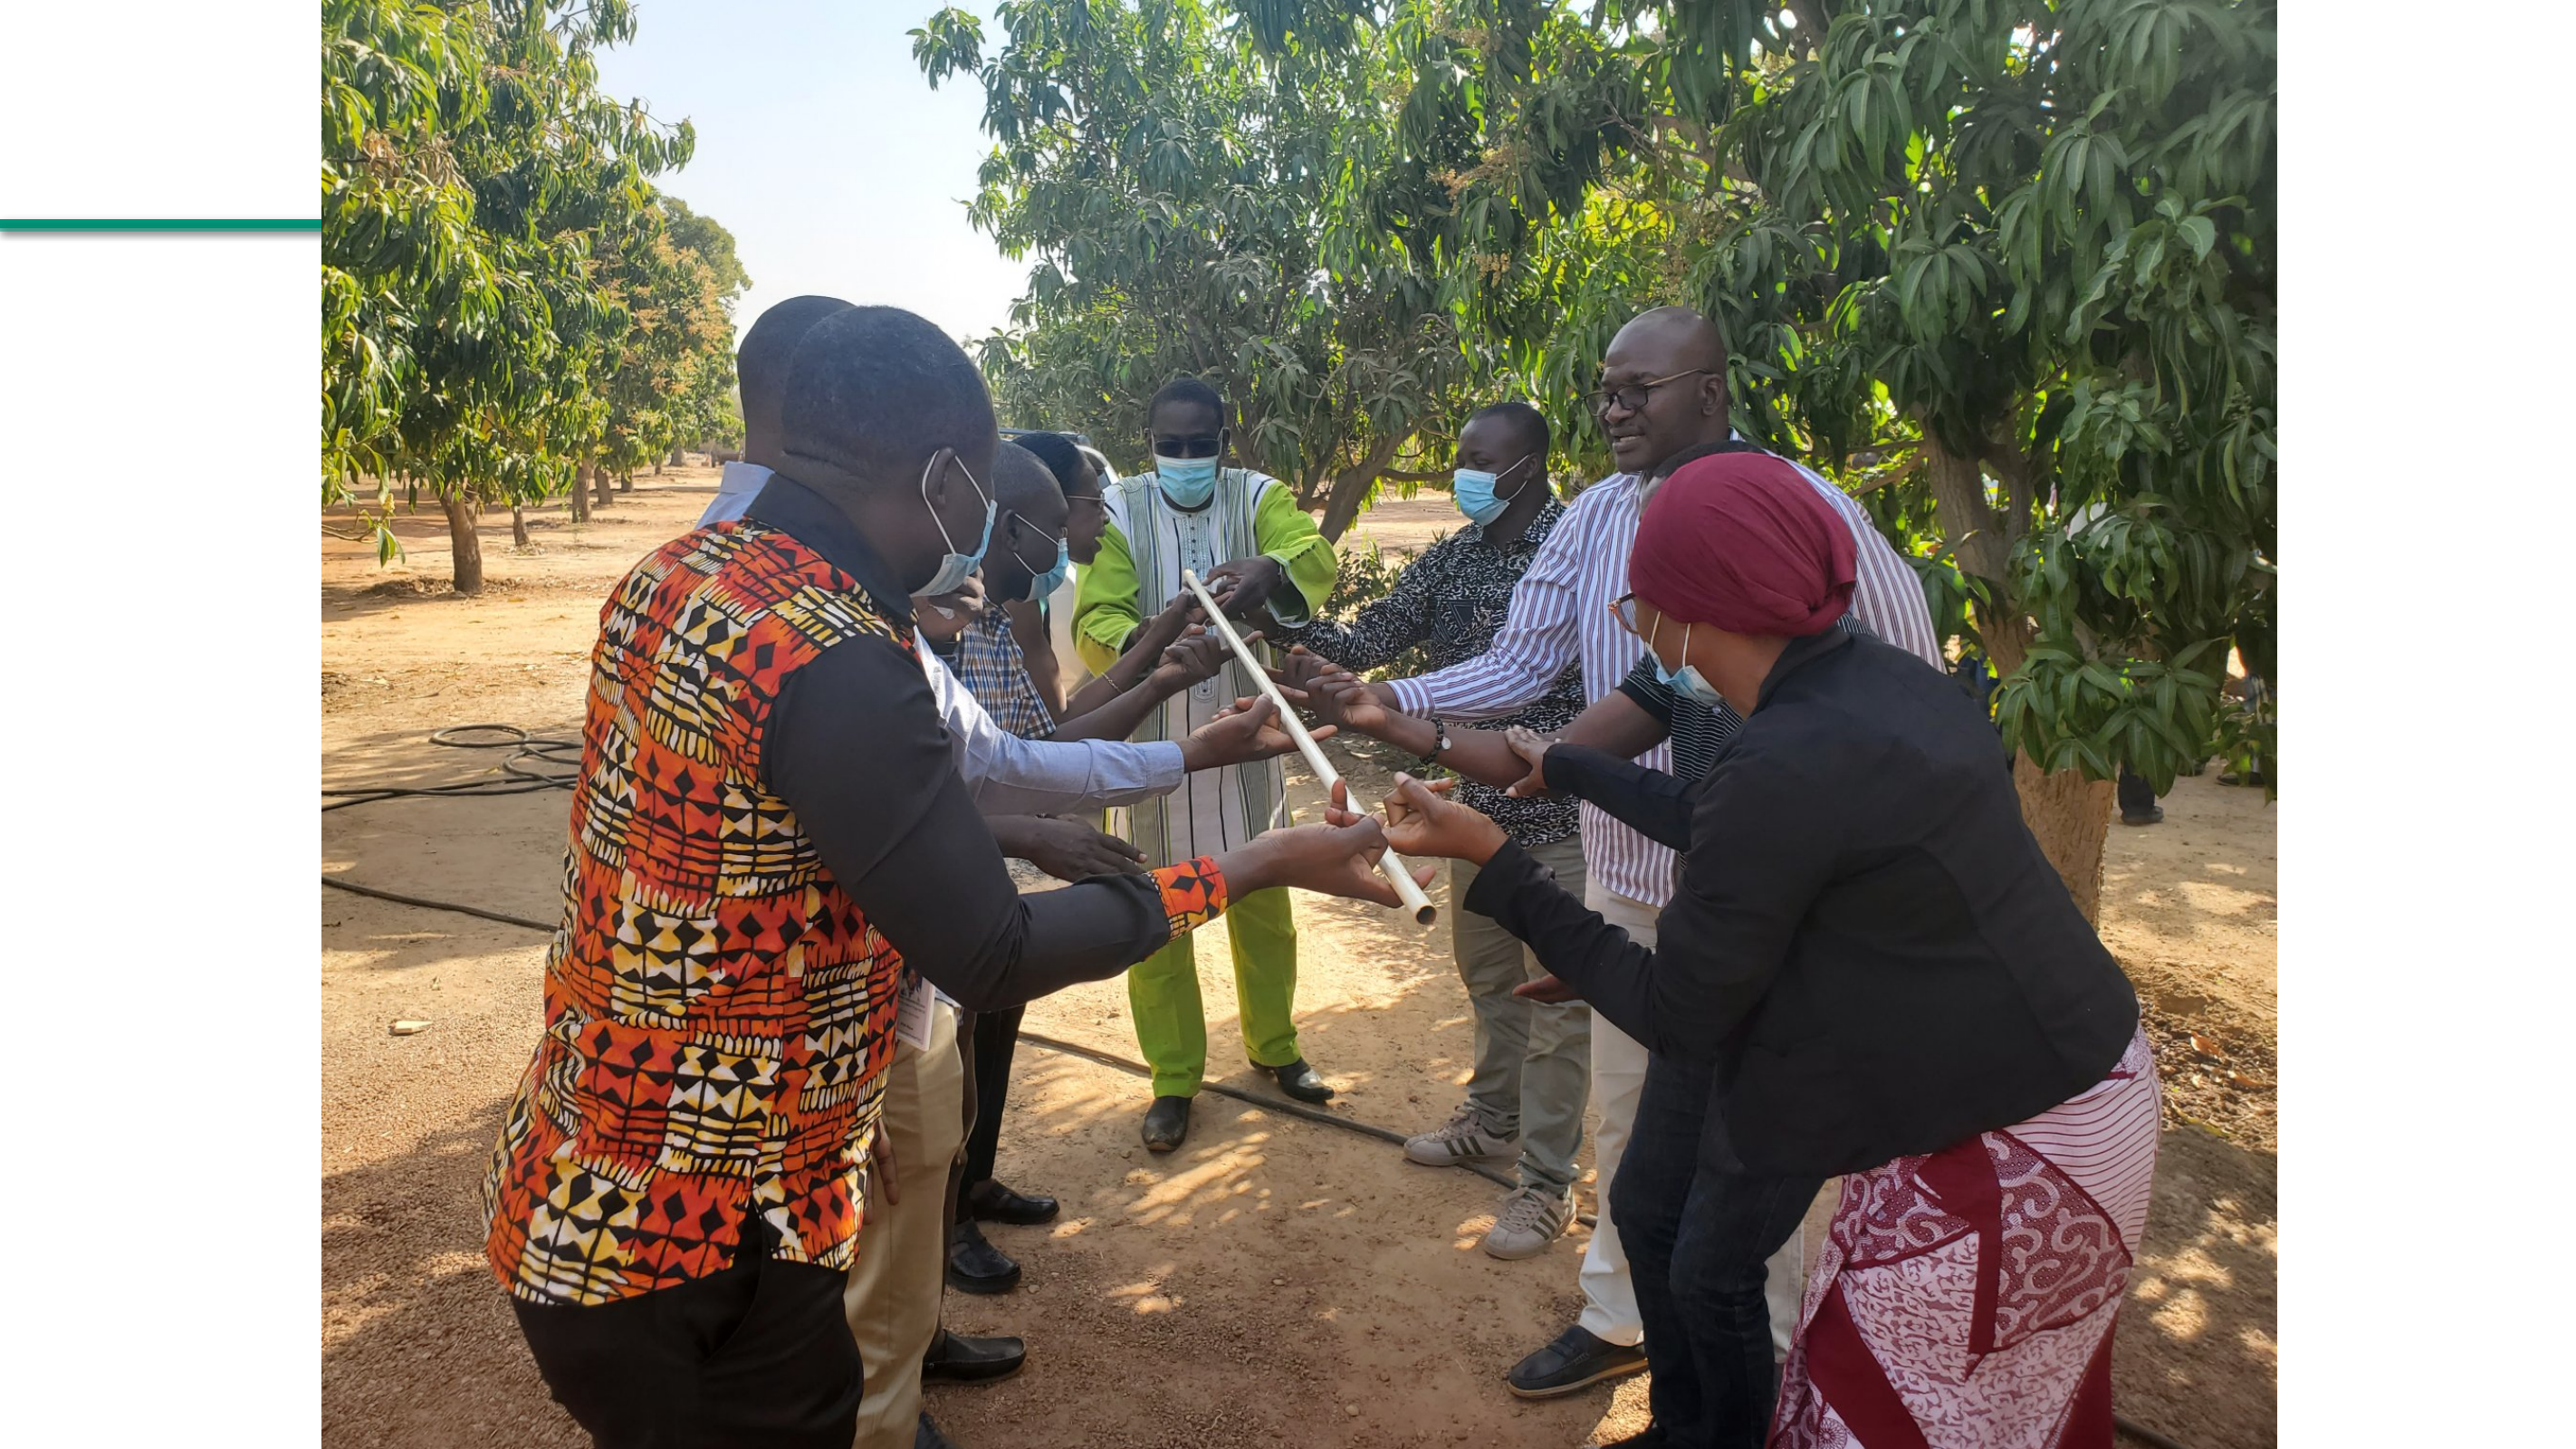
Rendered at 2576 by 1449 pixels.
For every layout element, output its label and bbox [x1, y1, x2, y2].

list [321, 0, 2277, 1449]
